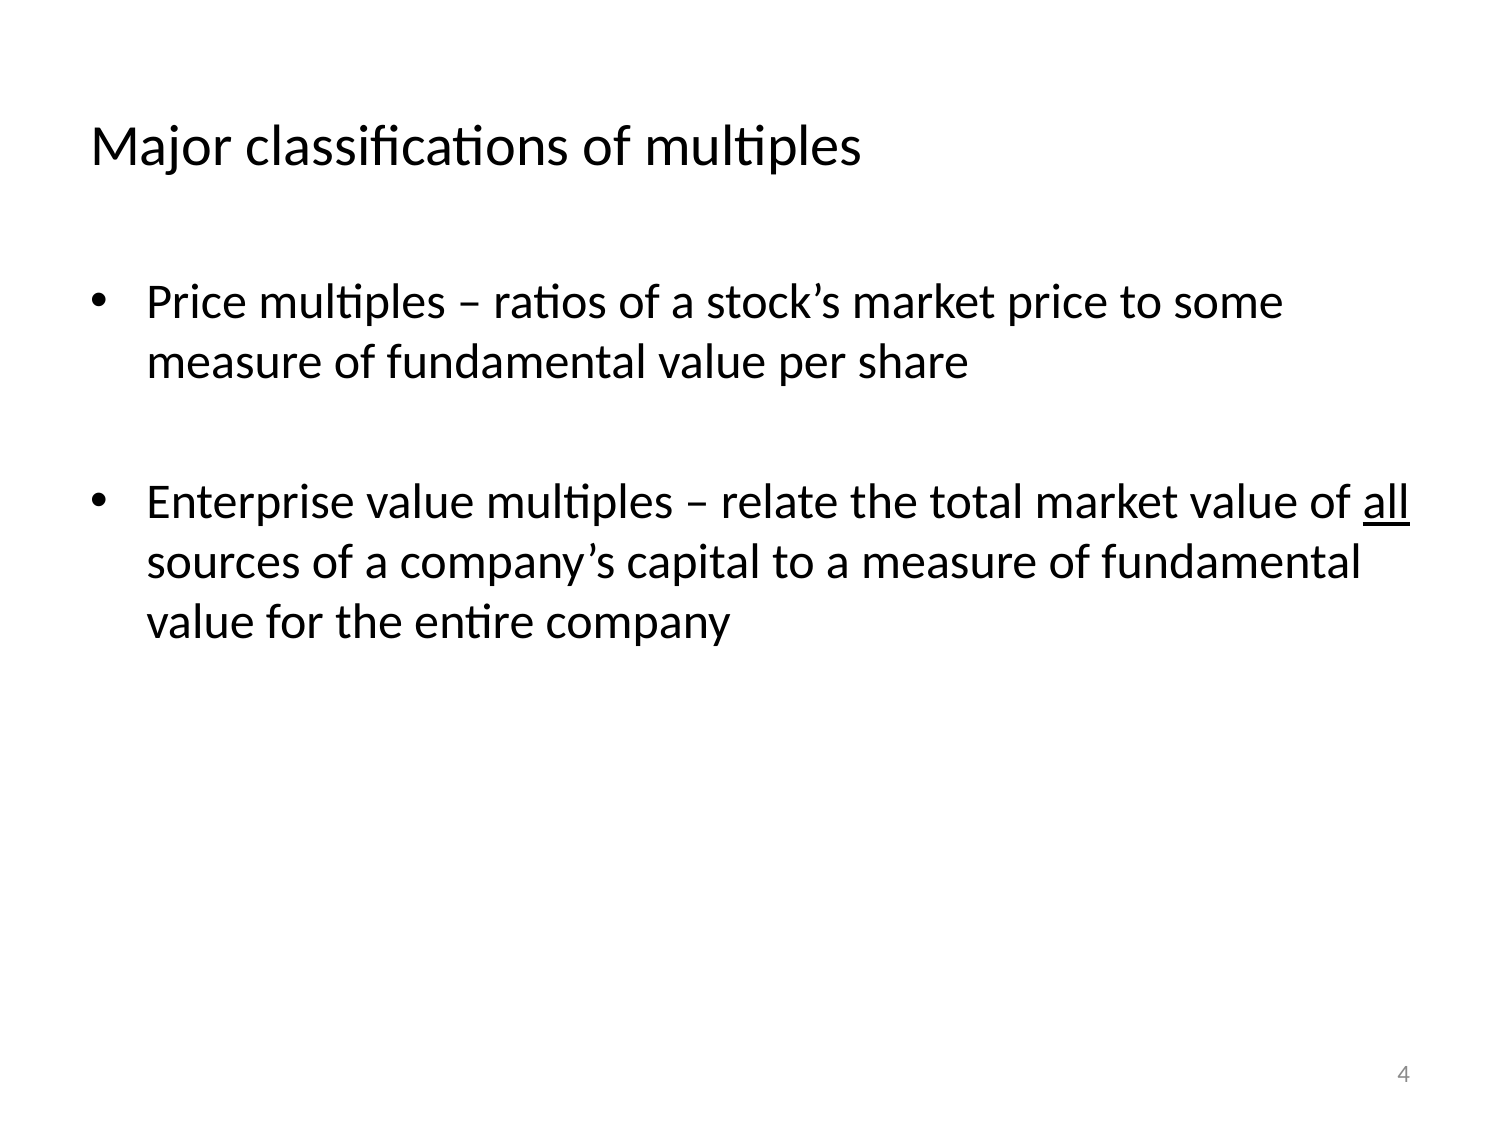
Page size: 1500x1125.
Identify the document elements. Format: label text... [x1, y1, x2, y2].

list Major classifications of multiples Price multiples – ratios of a stock’s market price to some measure of fundamental value per share Enterprise value multiples – relate the total market value of all sources of a company’s capital to a measure of fundamental value for the entire company [75, 99, 1425, 1005]
slide_number 4 [1074, 1042, 1425, 1103]
